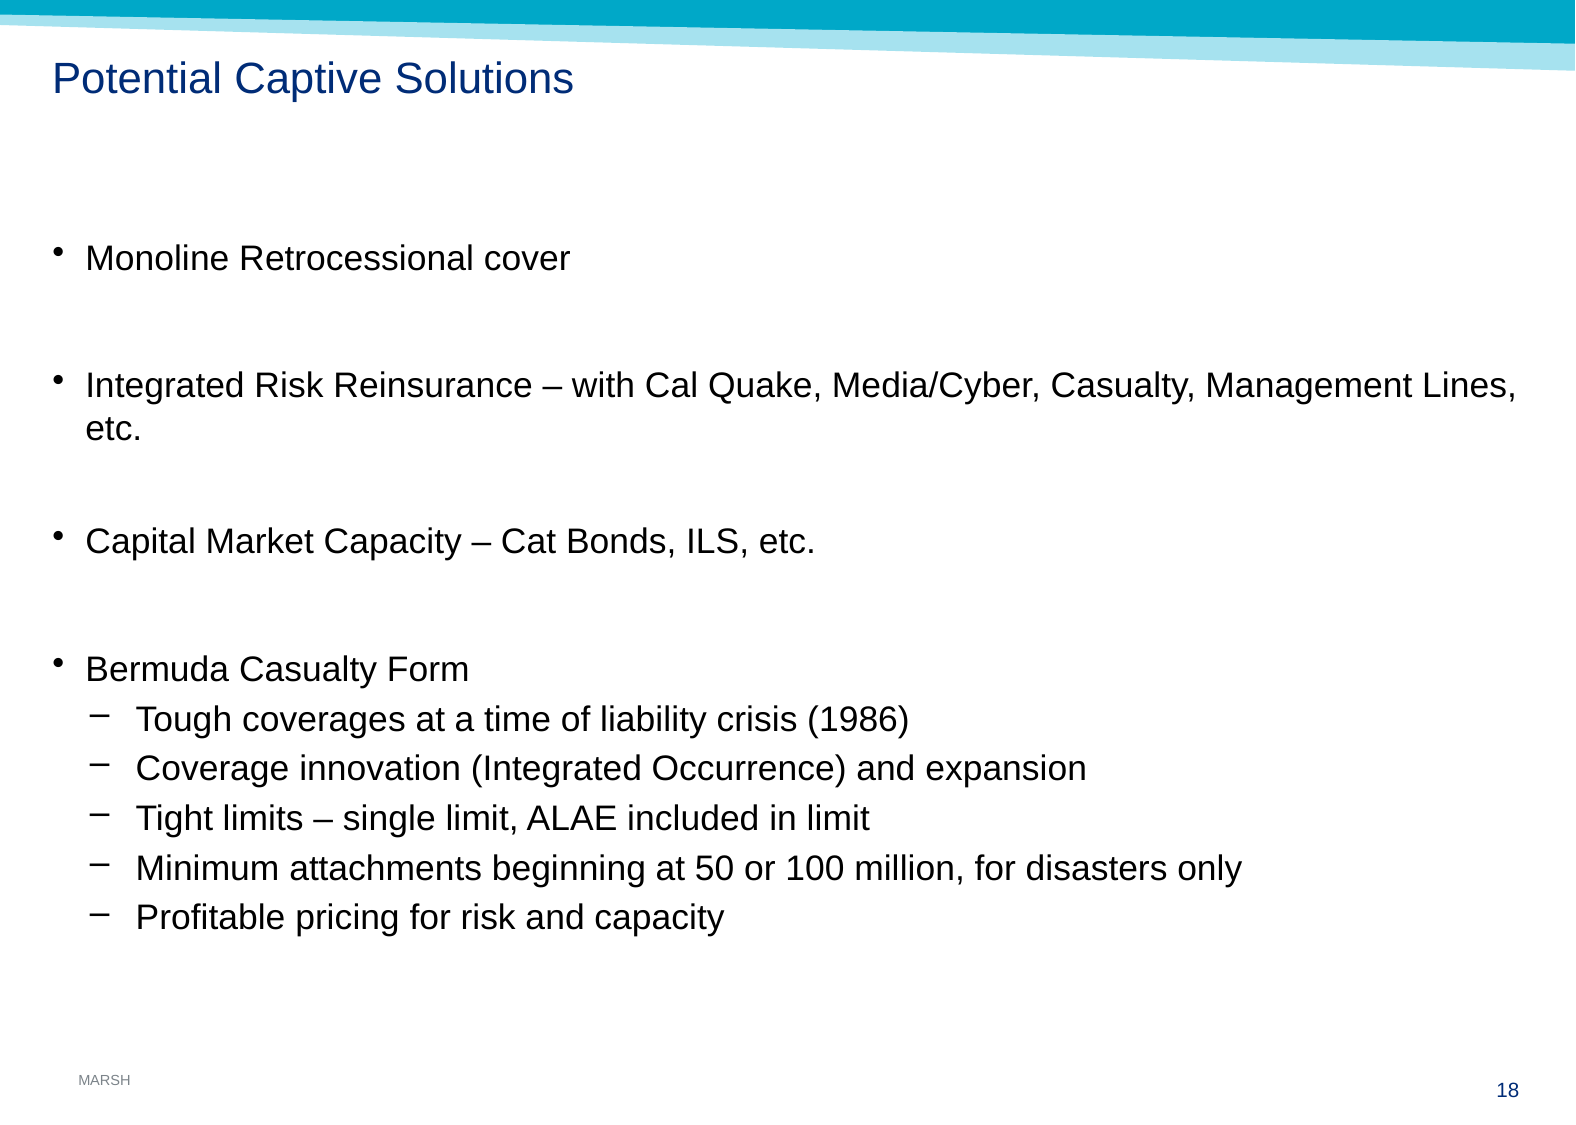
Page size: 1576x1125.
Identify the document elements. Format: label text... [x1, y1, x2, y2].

slide_number 17 [1457, 1076, 1520, 1103]
list Monoline Retrocessional cover Integrated Risk Reinsurance – with Cal Quake, Media/Cyber, Casualty, Management Lines, etc. Capital Market Capacity – Cat Bonds, ILS, etc. Bermuda Casualty Form Tough coverages at a time of liability crisis (1986) Coverage innovation (Integrated Occurrence) and expansion Tight limits – single limit, ALAE included in limit Minimum attachments beginning at 50 or 100 million, for disasters only Profitable pricing for risk and capacity [52, 234, 1523, 1049]
title Potential Captive Solutions [52, 51, 1372, 111]
